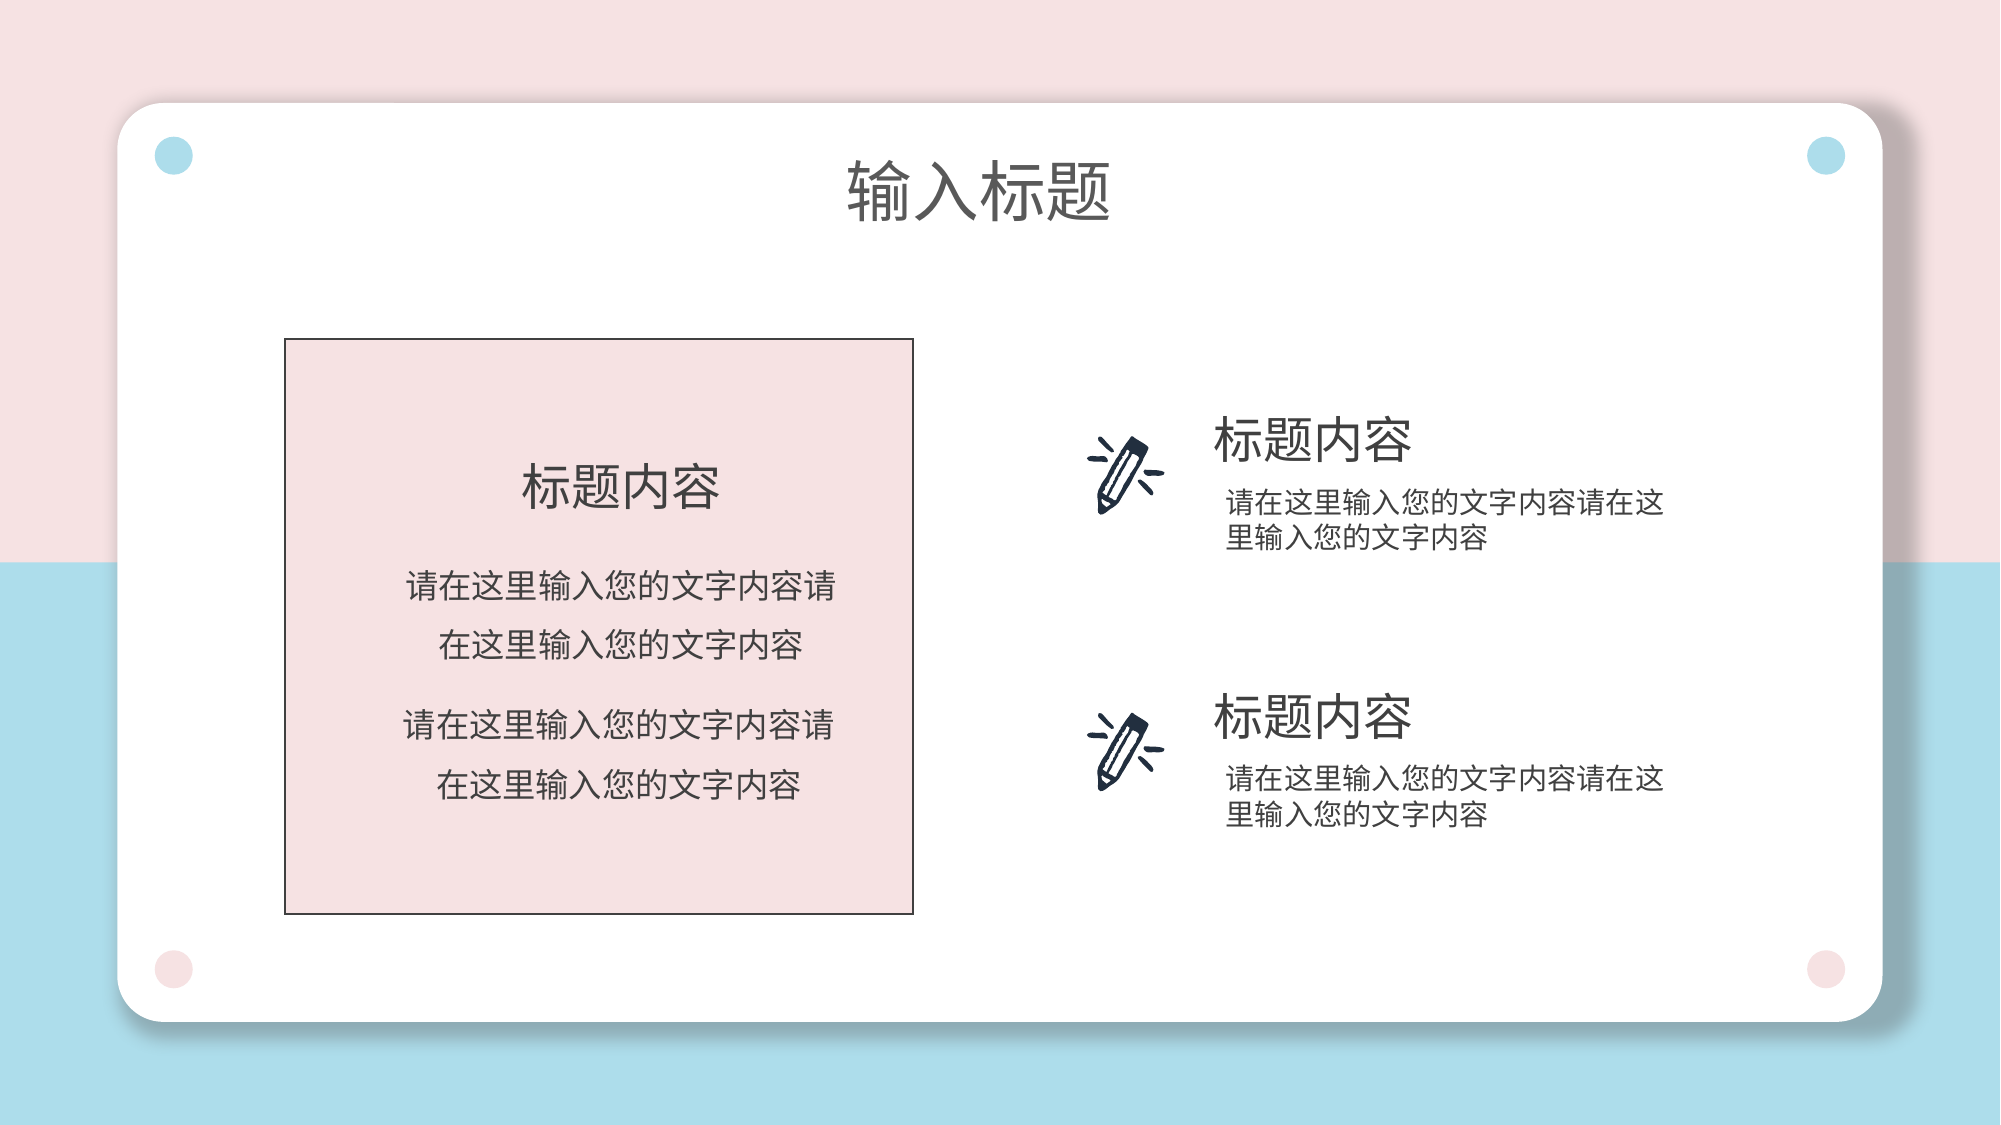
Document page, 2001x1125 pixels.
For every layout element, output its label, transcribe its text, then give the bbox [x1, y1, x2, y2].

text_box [1198, 401, 1682, 563]
text_box [0, 561, 2000, 1125]
text_box [116, 101, 1884, 1023]
text_box [1137, 479, 1154, 496]
text_box 输入标题 [830, 142, 1170, 238]
text_box [1086, 455, 1108, 463]
text_box [1143, 469, 1165, 476]
text_box [1086, 732, 1108, 739]
text_box [1806, 949, 1847, 990]
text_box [373, 448, 867, 805]
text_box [1198, 677, 1682, 840]
text_box [1097, 712, 1149, 792]
text_box [284, 338, 914, 915]
text_box [153, 135, 194, 176]
text_box [1137, 756, 1154, 772]
text_box [1097, 436, 1149, 515]
text_box [1806, 135, 1847, 176]
text_box [1143, 746, 1165, 753]
text_box [153, 949, 194, 990]
